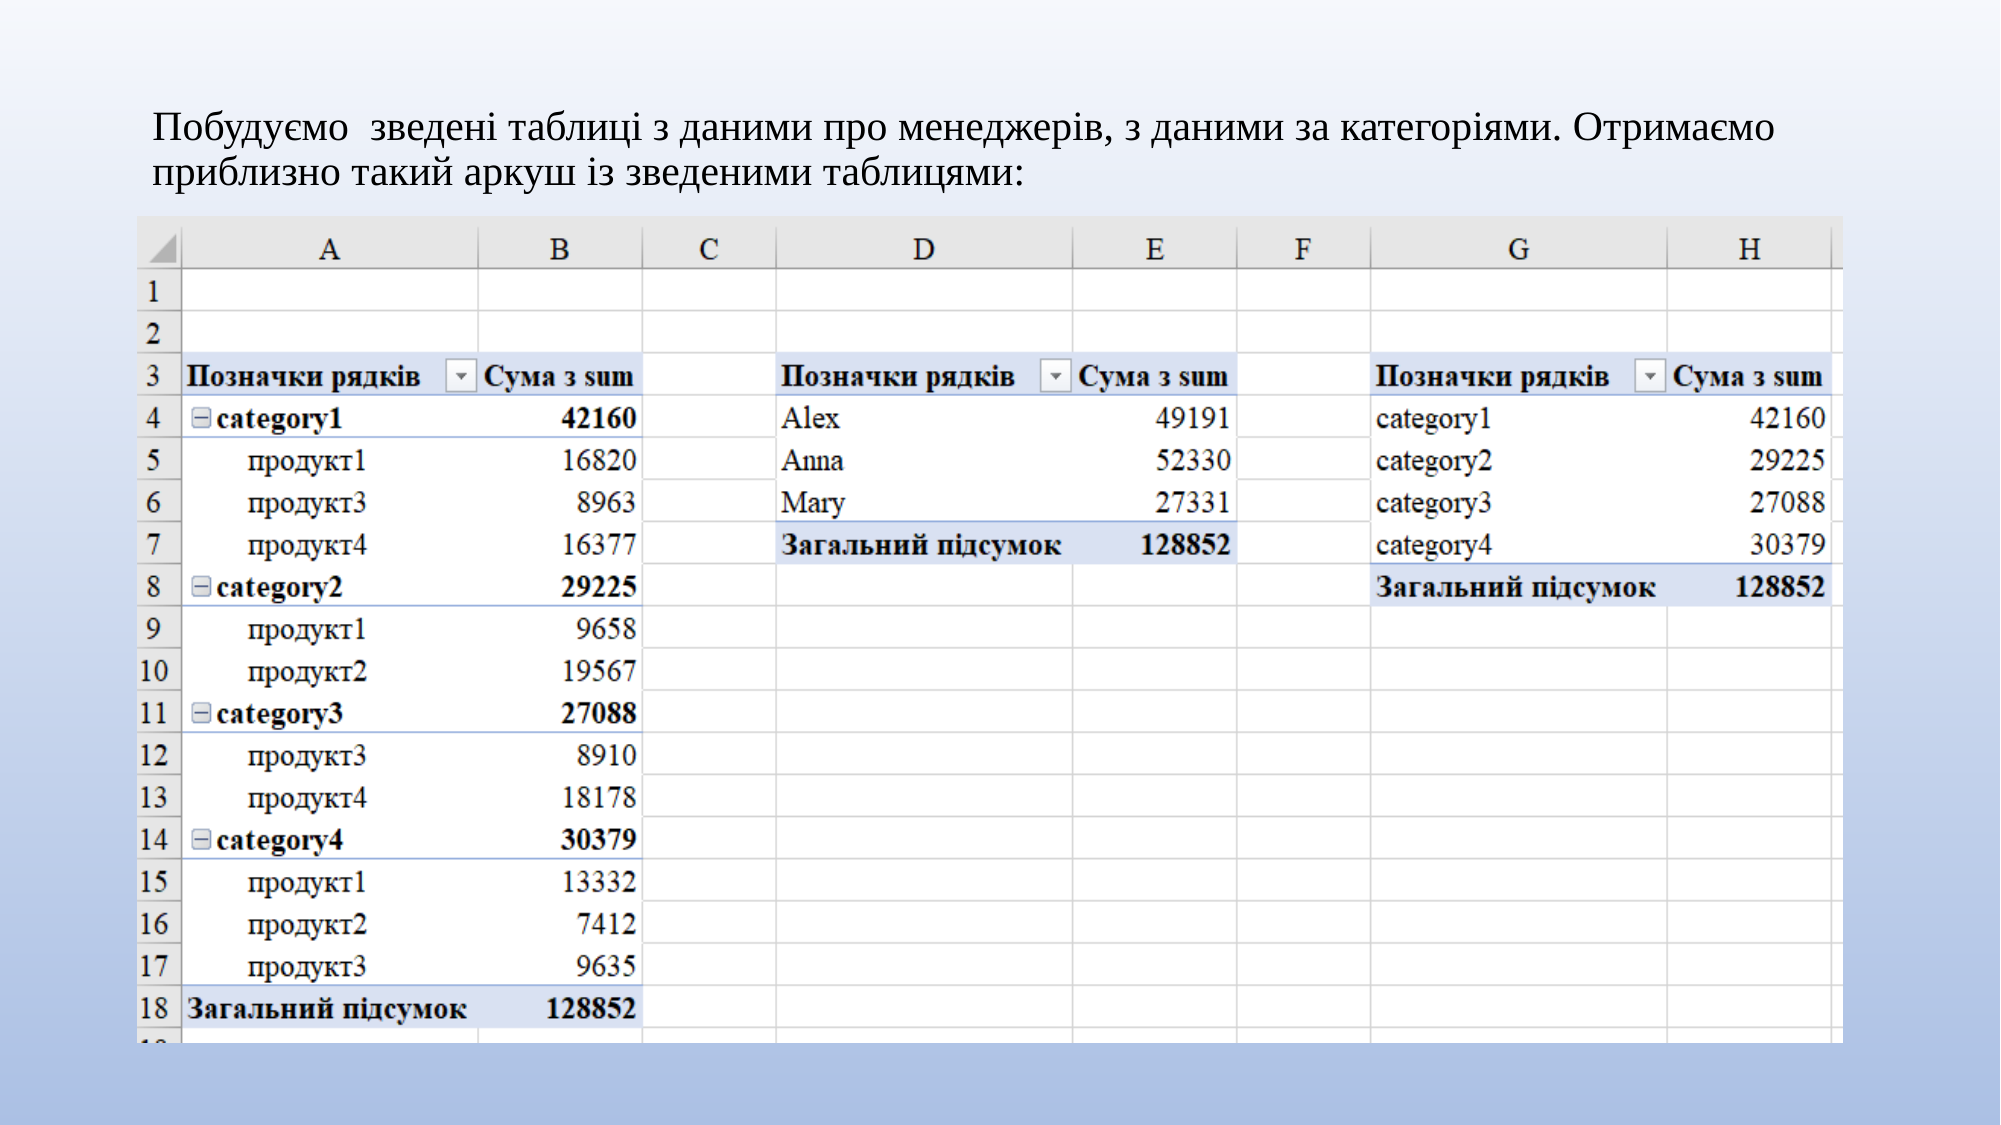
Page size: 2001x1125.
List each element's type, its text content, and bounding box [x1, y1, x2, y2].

title Побудуємо зведені таблиці з даними про менеджерів, з даними за категоріями. Отримаємо приблизно такий аркуш із зведеними таблицями: [137, 59, 1863, 240]
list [137, 216, 1843, 1043]
